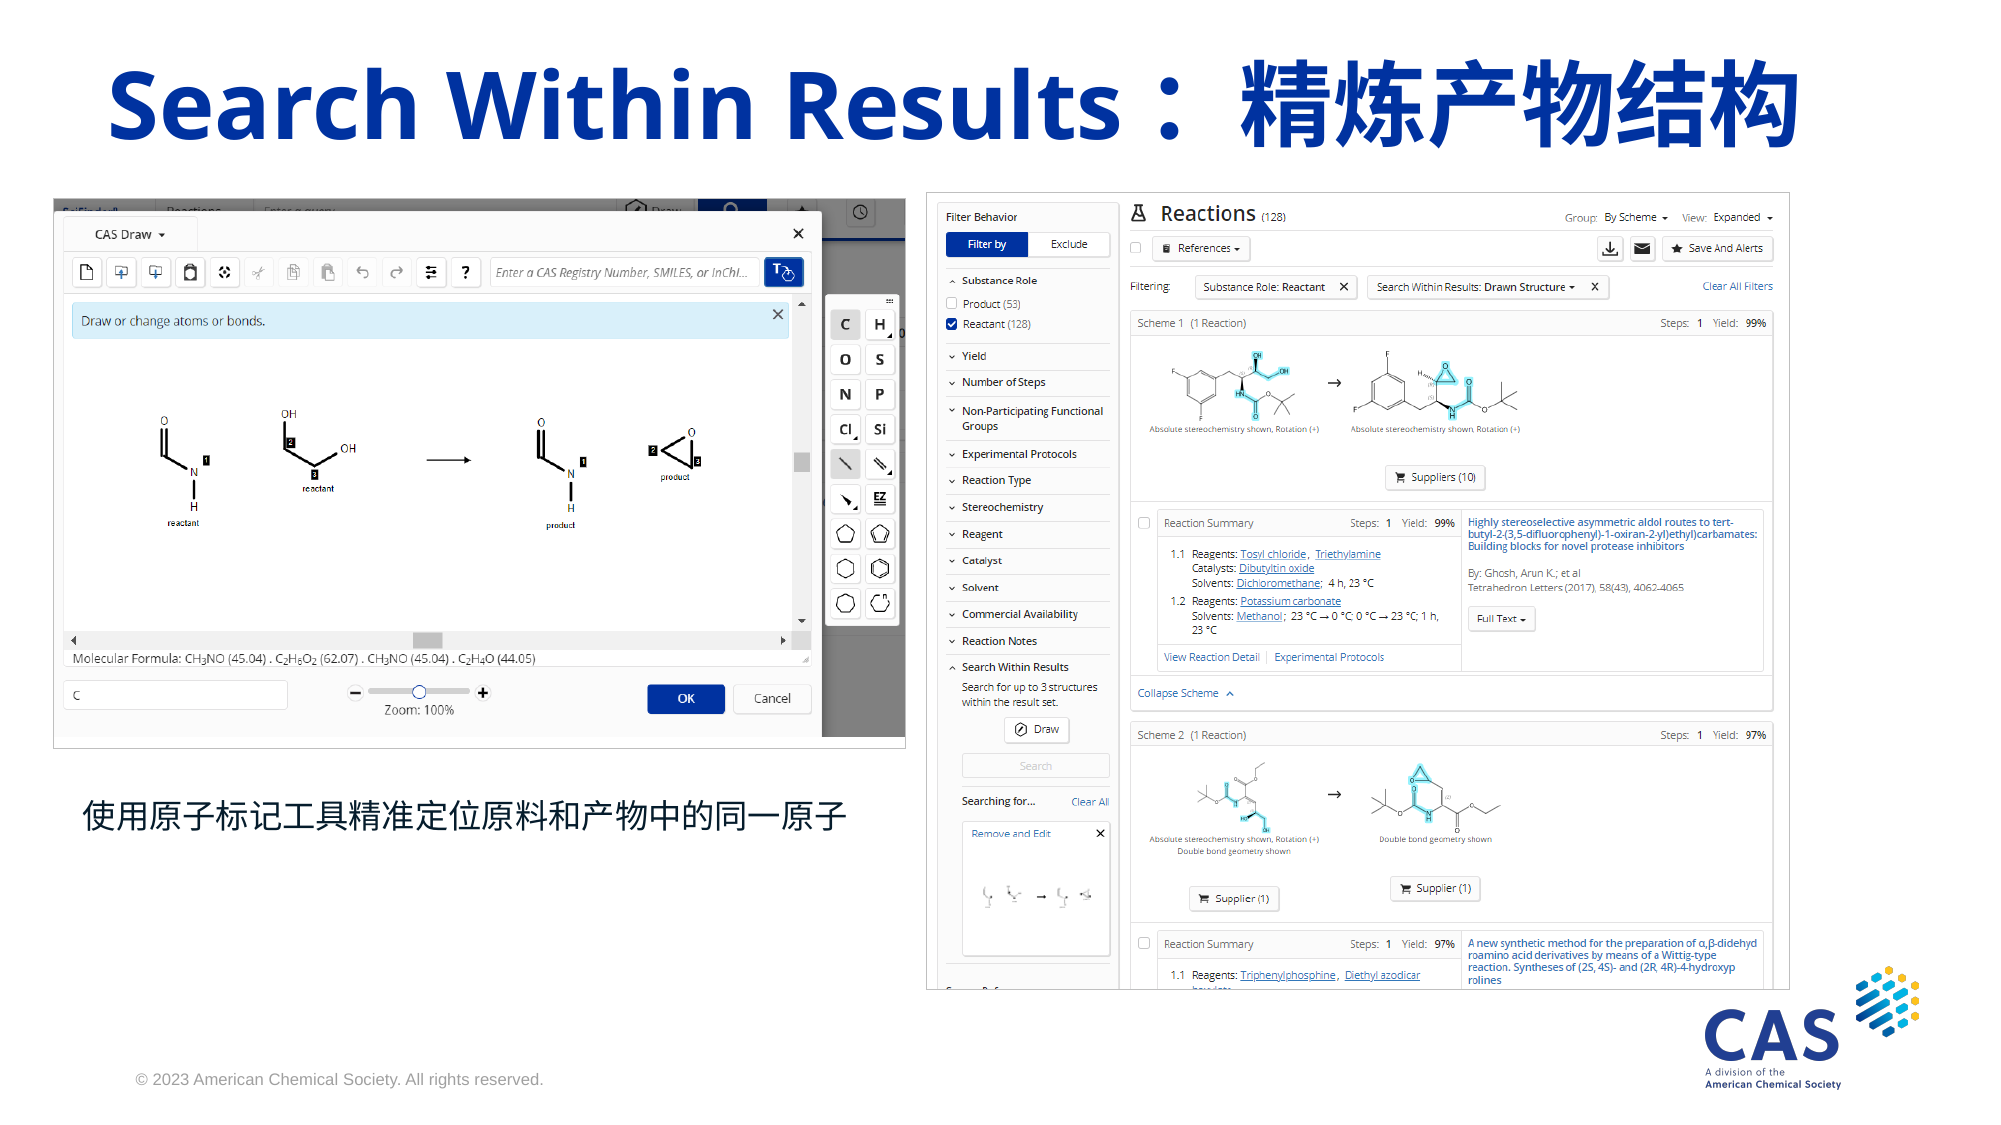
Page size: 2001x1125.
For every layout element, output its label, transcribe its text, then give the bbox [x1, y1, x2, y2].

picture [926, 192, 1919, 1090]
text_box 使用原子标记工具精准定位原料和产物中的同一原子 [68, 788, 926, 843]
title Search Within Results：精炼产物结构 [92, 59, 1863, 209]
picture [53, 198, 906, 749]
